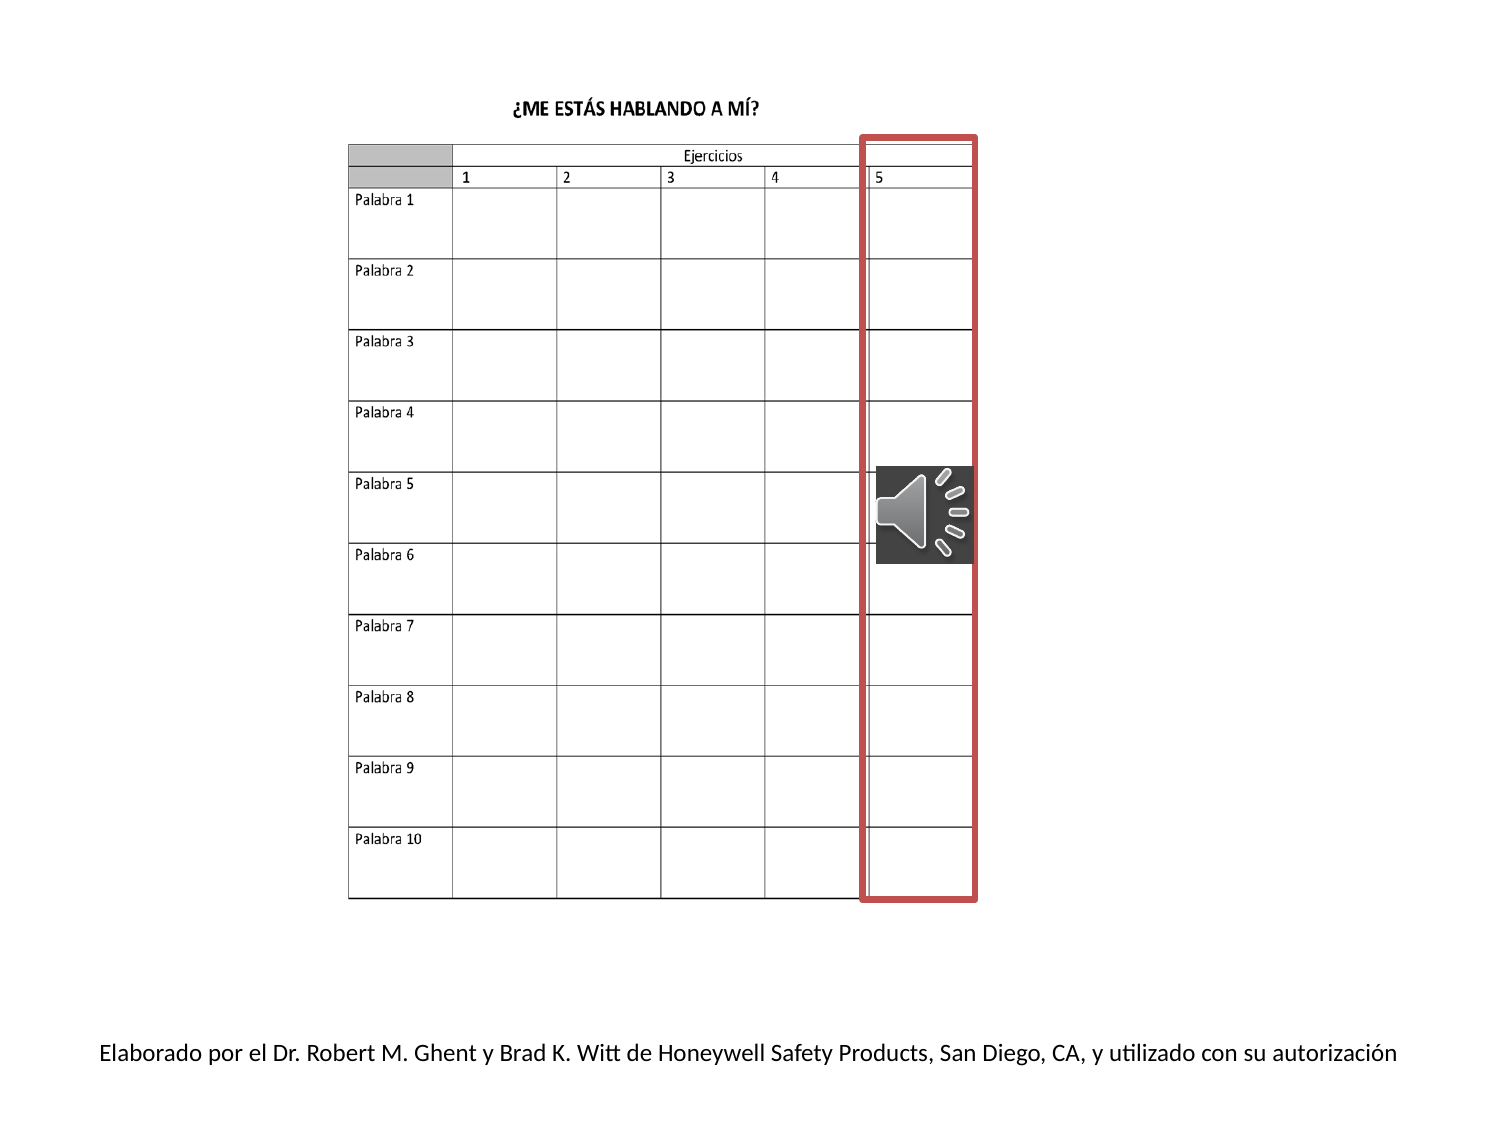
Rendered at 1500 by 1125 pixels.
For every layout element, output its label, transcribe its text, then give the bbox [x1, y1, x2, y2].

picture [874, 464, 976, 566]
text_box Elaborado por el Dr. Robert M. Ghent y Brad K. Witt de Honeywell Safety Products, San Diego, CA, y utilizado con su autorización [37, 1029, 1463, 1075]
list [314, 49, 999, 1026]
